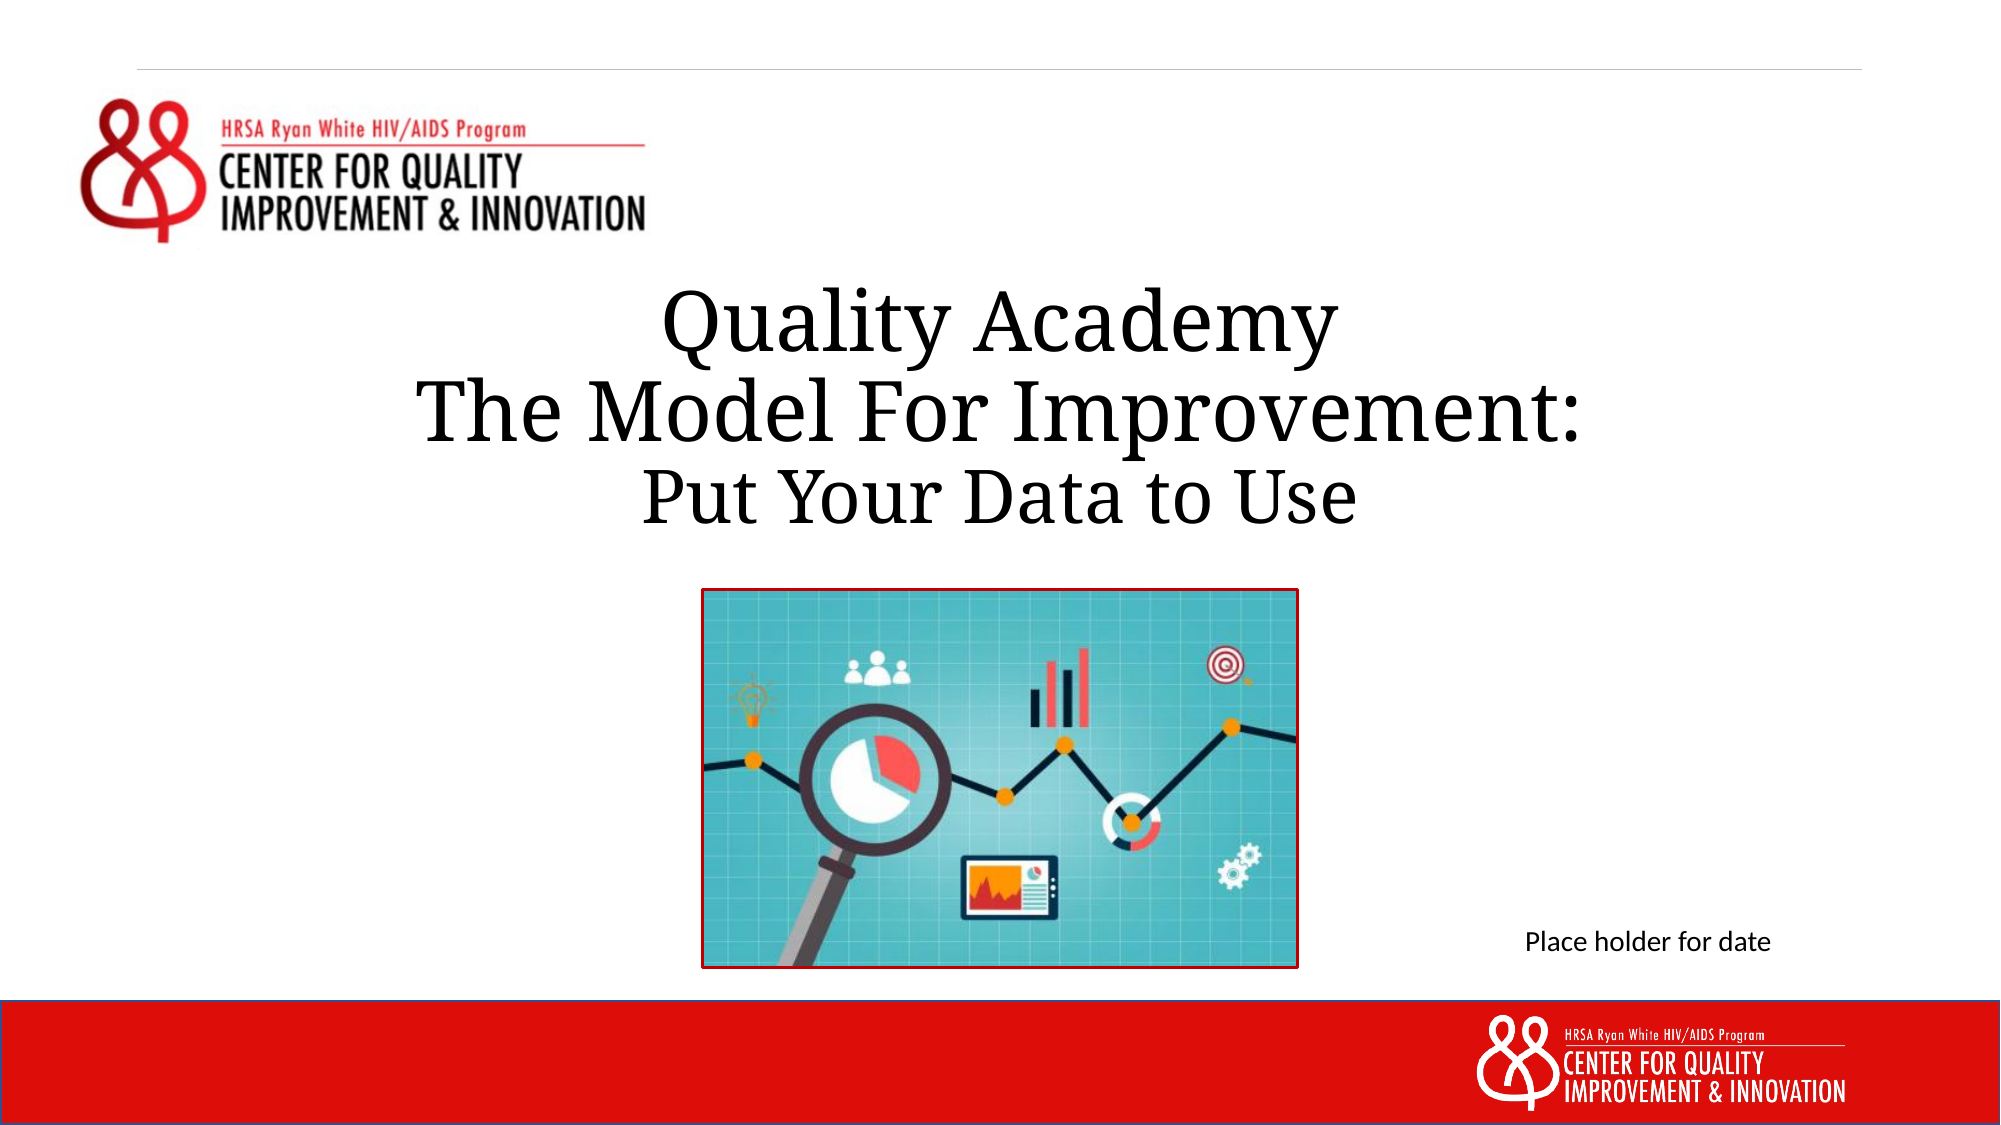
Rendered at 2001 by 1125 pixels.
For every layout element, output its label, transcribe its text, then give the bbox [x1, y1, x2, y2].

text_box Place holder for date [1510, 914, 1942, 965]
picture [0, 39, 1995, 263]
picture [704, 590, 1296, 967]
title Quality Academy The Model For Improvement: Put Your Data to Use [97, 271, 1903, 547]
picture [0, 1000, 2000, 1125]
